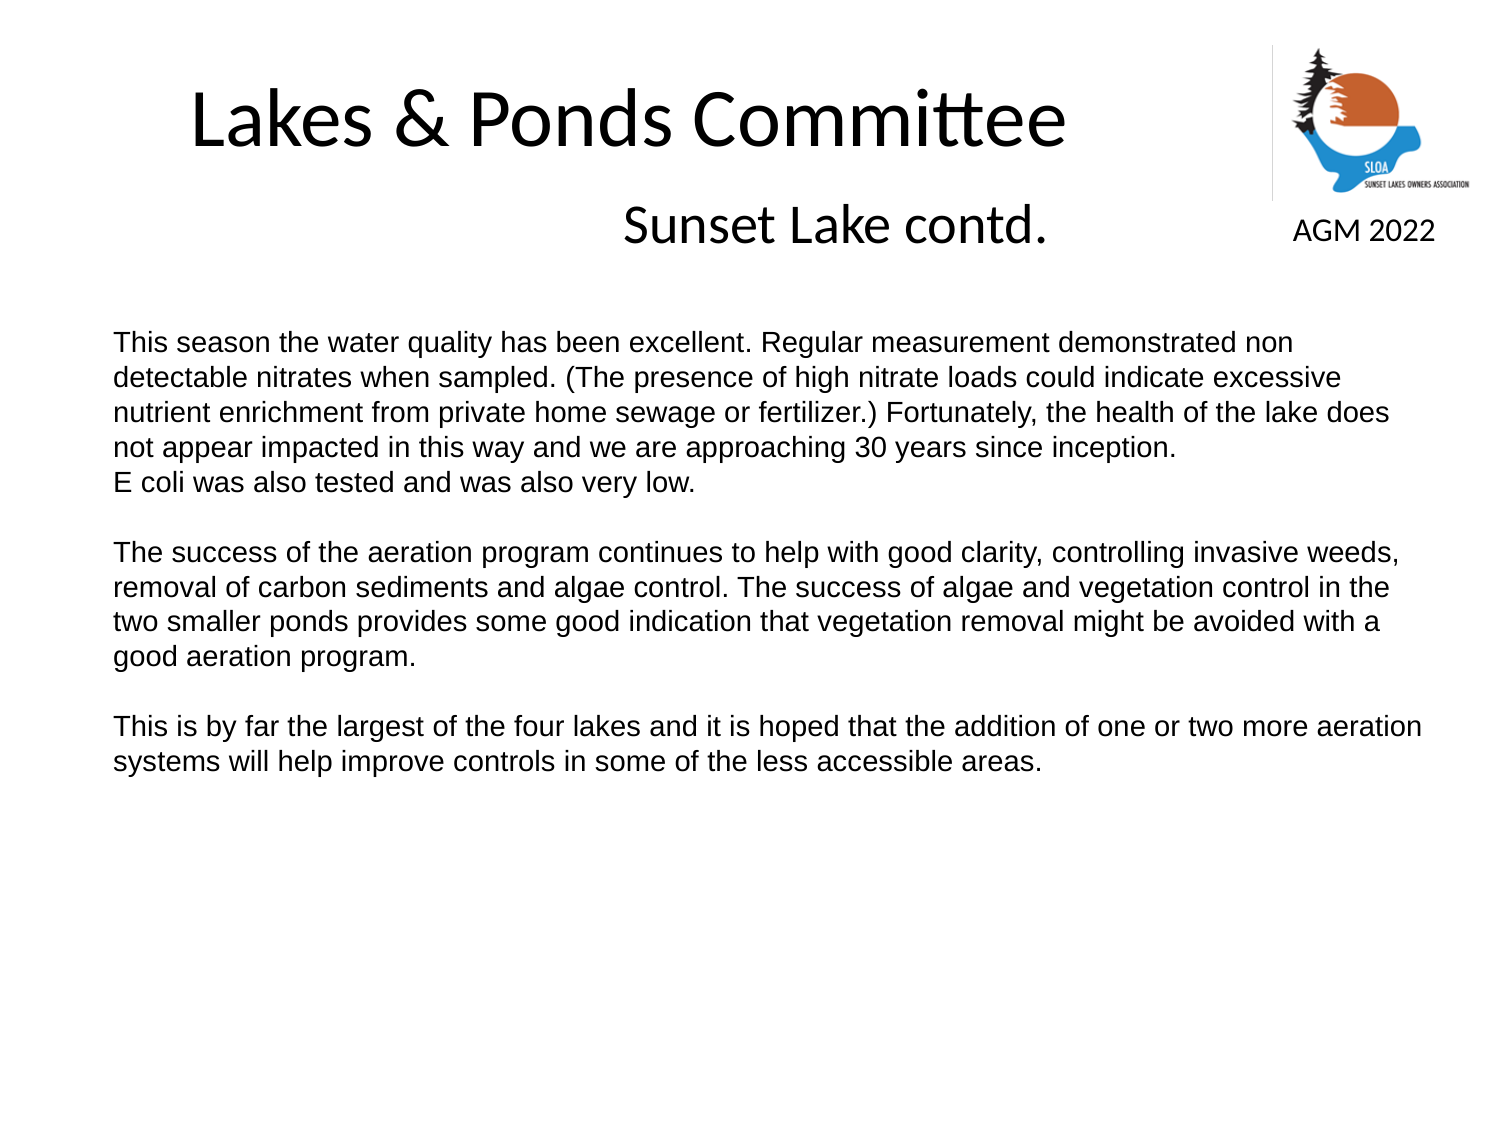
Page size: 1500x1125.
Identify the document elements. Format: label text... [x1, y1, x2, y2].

text_box Lakes & Ponds Committee [74, 45, 1184, 181]
text_box This season the water quality has been excellent. Regular measurement demonstrated non detectable nitrates when sampled. (The presence of high nitrate loads could indicate excessive nutrient enrichment from private home sewage or fertilizer.) Fortunately, the health of the lake does not appear impacted in this way and we are approaching 30 years since inception. E coli was also tested and was also very low. The success of the aeration program continues to help with good clarity, controlling invasive weeds, removal of carbon sediments and algae control. The success of algae and vegetation control in the two smaller ponds provides some good indication that vegetation removal might be avoided with a good aeration program. This is by far the largest of the four lakes and it is hoped that the addition of one or two more aeration systems will help improve controls in some of the less accessible areas. [98, 308, 1449, 1004]
text_box Sunset Lake contd. [610, 181, 1147, 255]
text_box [1272, 44, 1480, 277]
